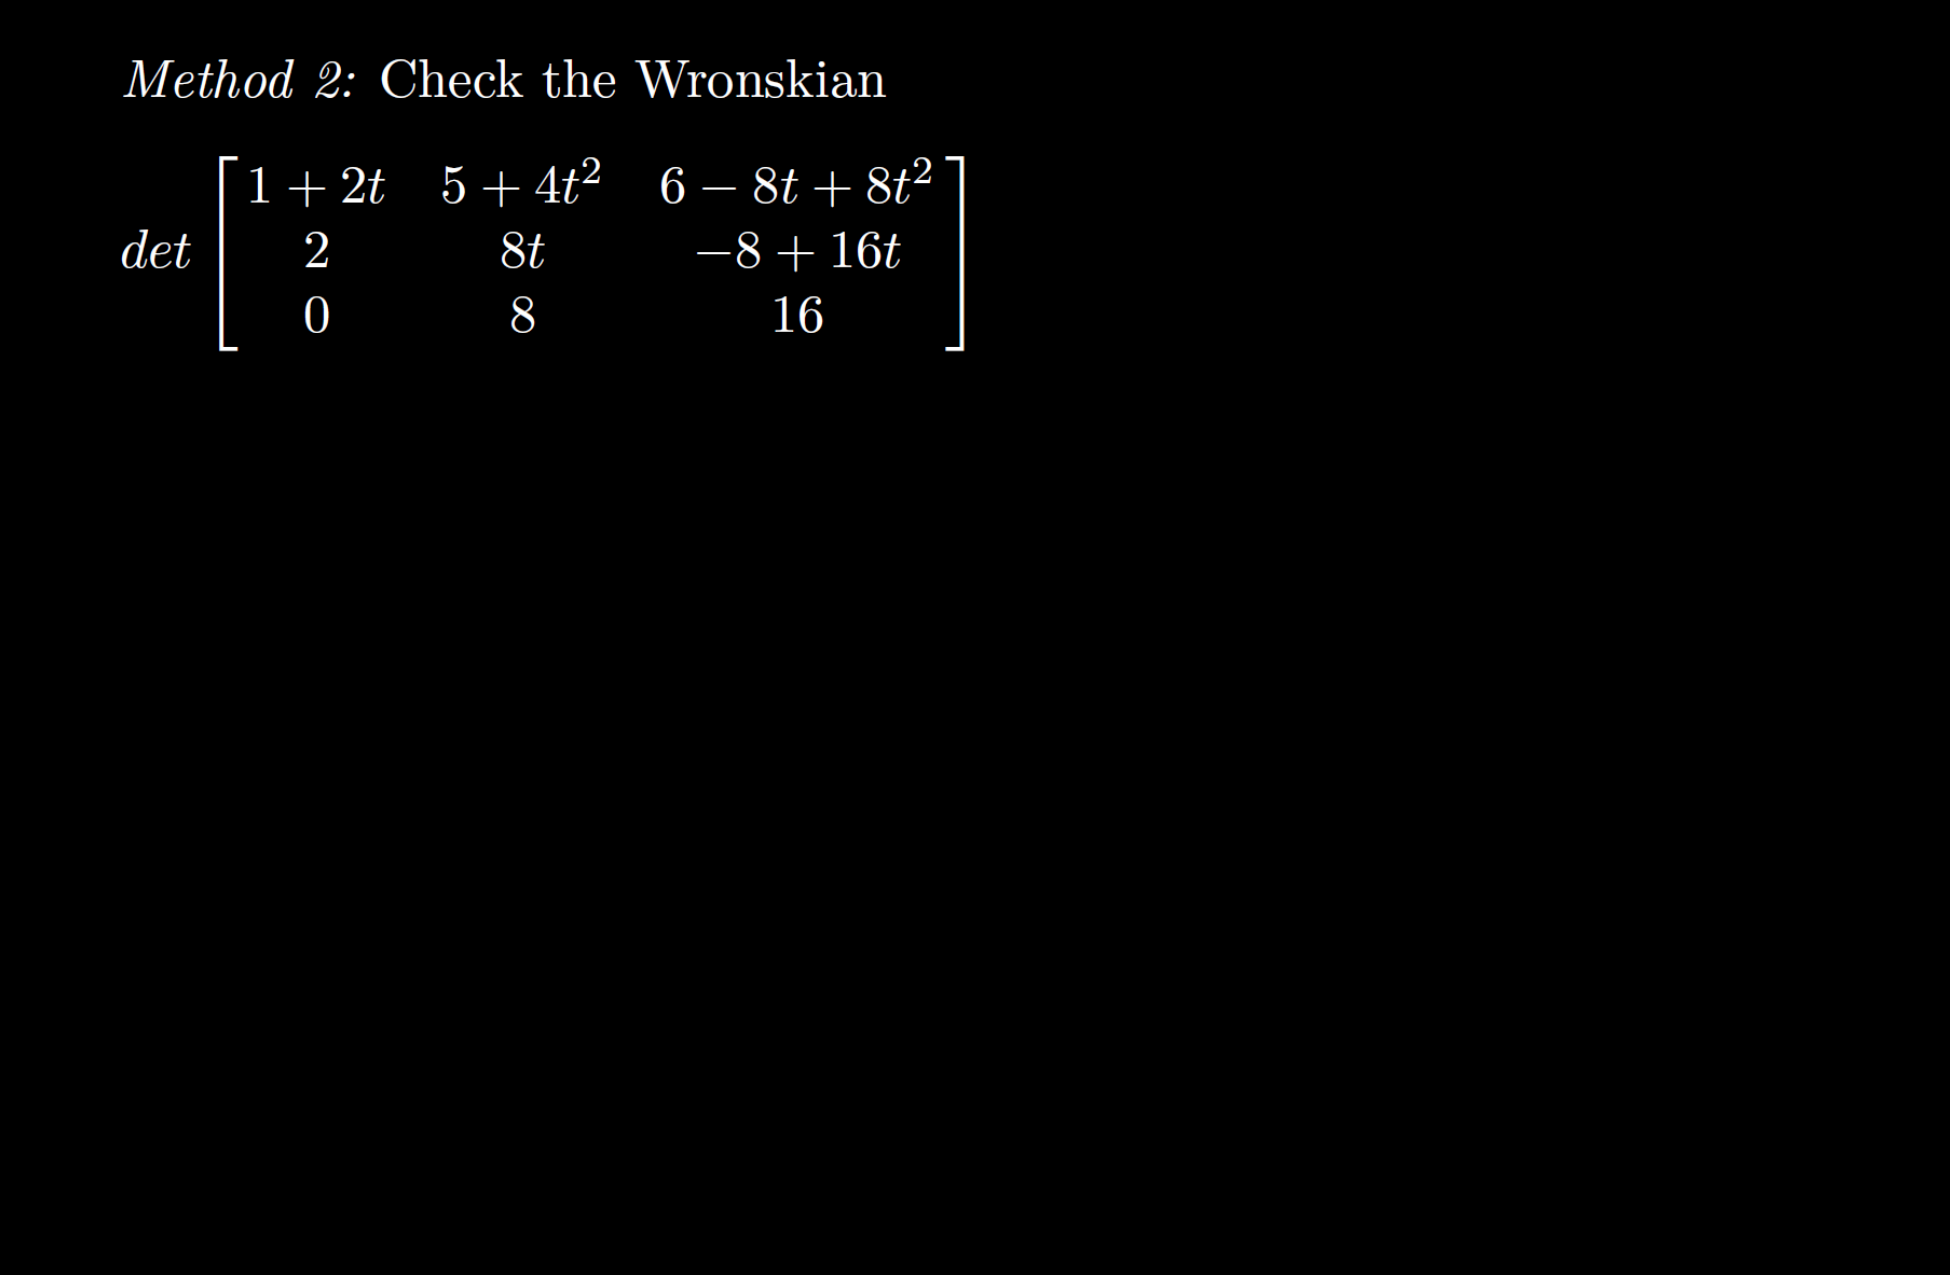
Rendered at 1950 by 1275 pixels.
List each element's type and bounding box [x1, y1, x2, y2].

picture [39, 35, 1531, 430]
